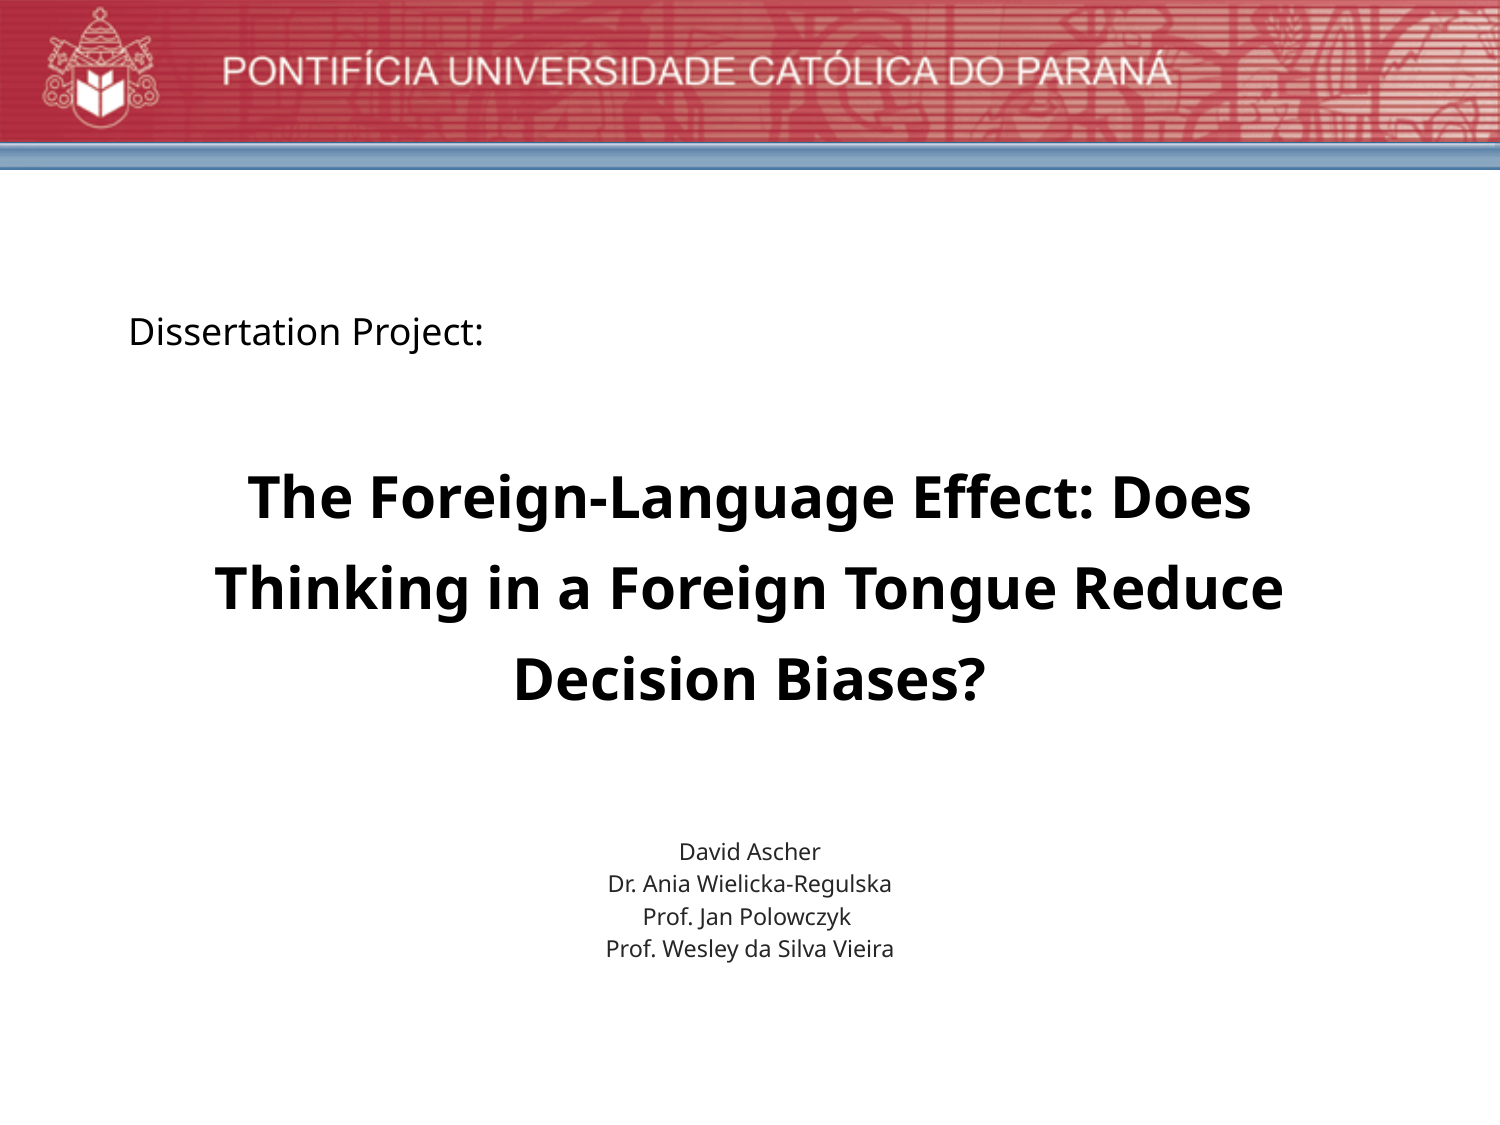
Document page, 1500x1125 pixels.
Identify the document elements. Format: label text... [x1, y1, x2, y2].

text_box The Foreign-Language Effect: Does Thinking in a Foreign Tongue Reduce Decision Biases? [112, 398, 1388, 754]
text_box Dissertation Project: [113, 300, 500, 361]
picture [0, 0, 1500, 170]
text_box David Ascher Dr. Ania Wielicka-Regulska Prof. Jan Polowczyk Prof. Wesley da Silva Vieira [349, 829, 1151, 972]
